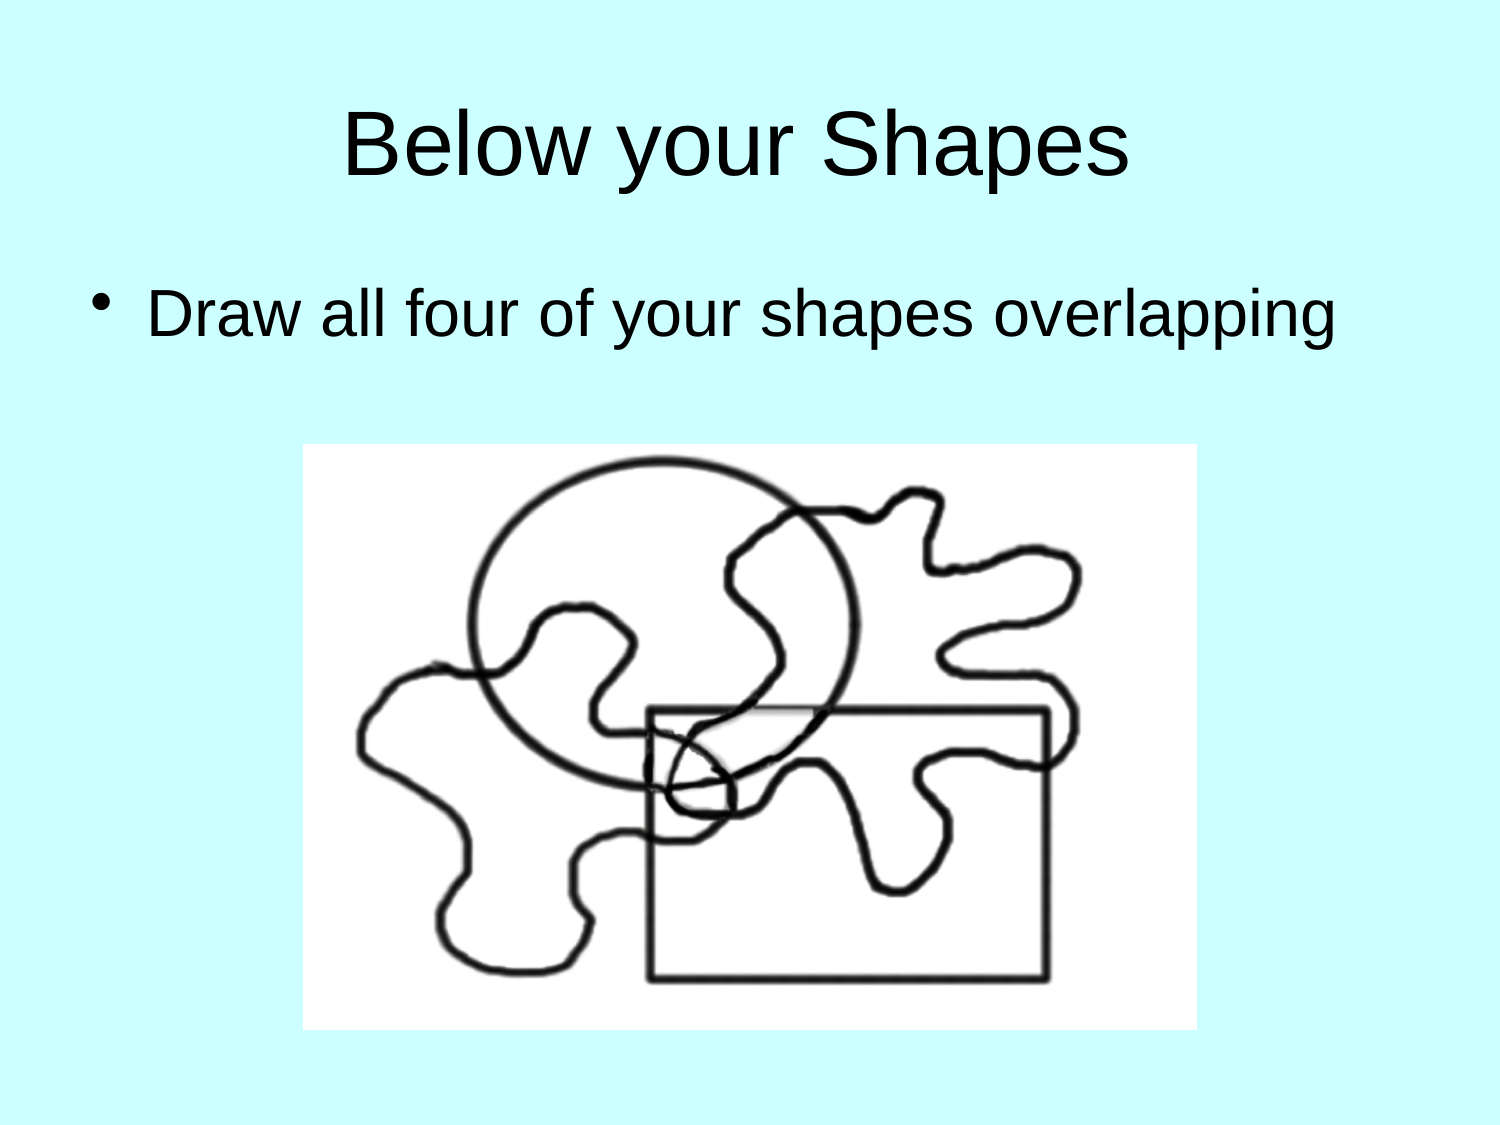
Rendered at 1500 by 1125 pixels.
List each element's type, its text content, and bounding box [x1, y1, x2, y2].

list Draw all four of your shapes overlapping [74, 262, 1426, 1006]
title Below your Shapes [74, 44, 1426, 233]
picture [303, 444, 1197, 1030]
